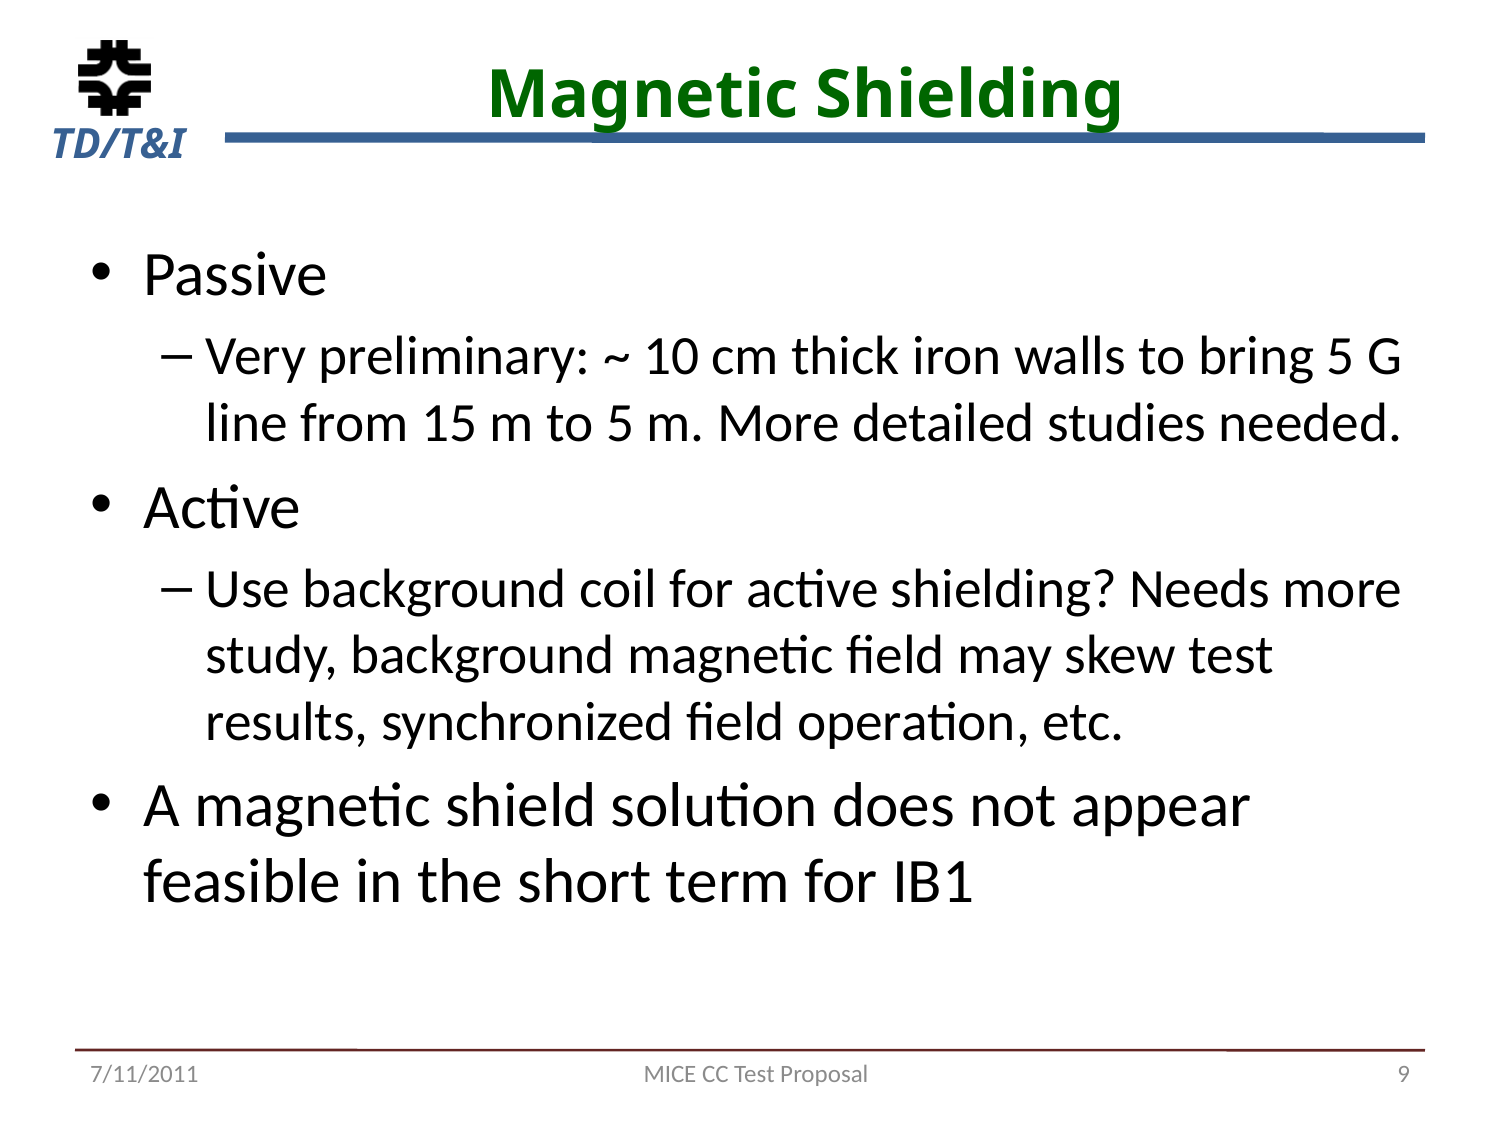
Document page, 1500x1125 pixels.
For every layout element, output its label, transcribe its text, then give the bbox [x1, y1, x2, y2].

footer MICE CC Test Proposal [462, 1042, 1050, 1103]
title Magnetic Shielding [187, 45, 1425, 138]
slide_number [75, 1042, 425, 1103]
list Passive Very preliminary: ~ 10 cm thick iron walls to bring 5 G line from 15 m to 5 m. More detailed studies needed. Active Use background coil for active shielding? Needs more study, background magnetic field may skew test results, synchronized field operation, etc. A magnetic shield solution does not appear feasible in the short term for IB1 [75, 224, 1425, 968]
slide_number 9 [1074, 1042, 1425, 1103]
picture [75, 37, 154, 118]
